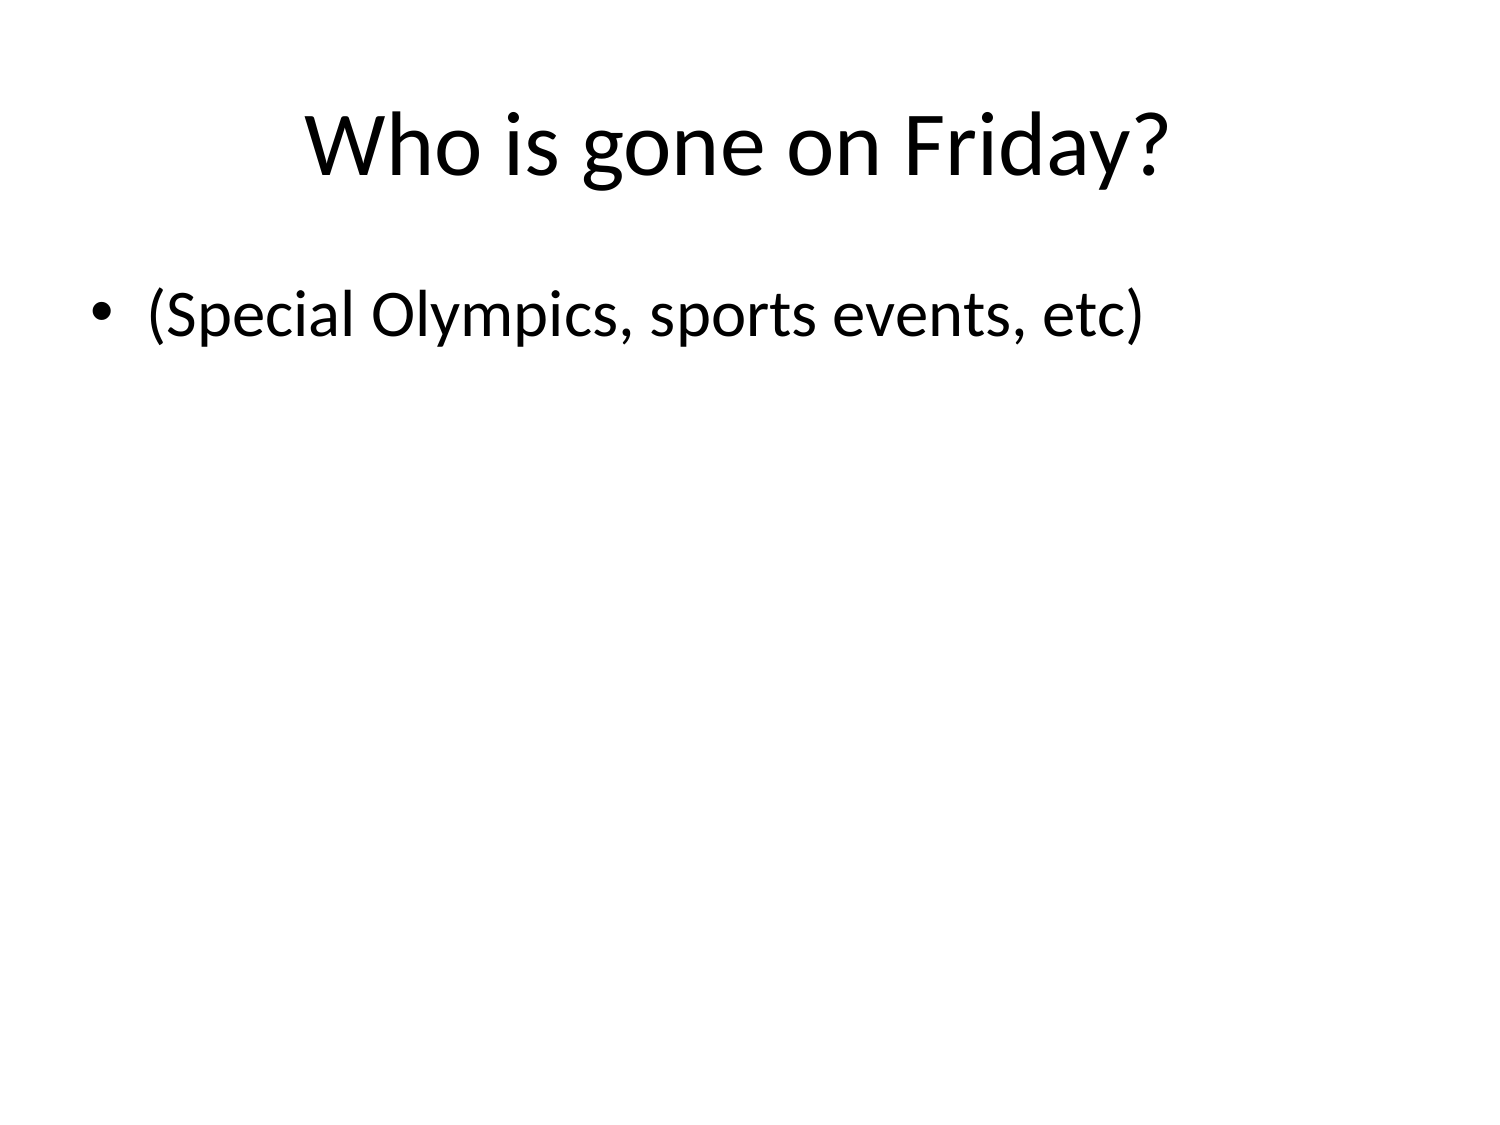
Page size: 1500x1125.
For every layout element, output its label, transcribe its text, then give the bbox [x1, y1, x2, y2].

list (Special Olympics, sports events, etc) [75, 262, 1425, 1005]
title Who is gone on Friday? [75, 45, 1425, 233]
